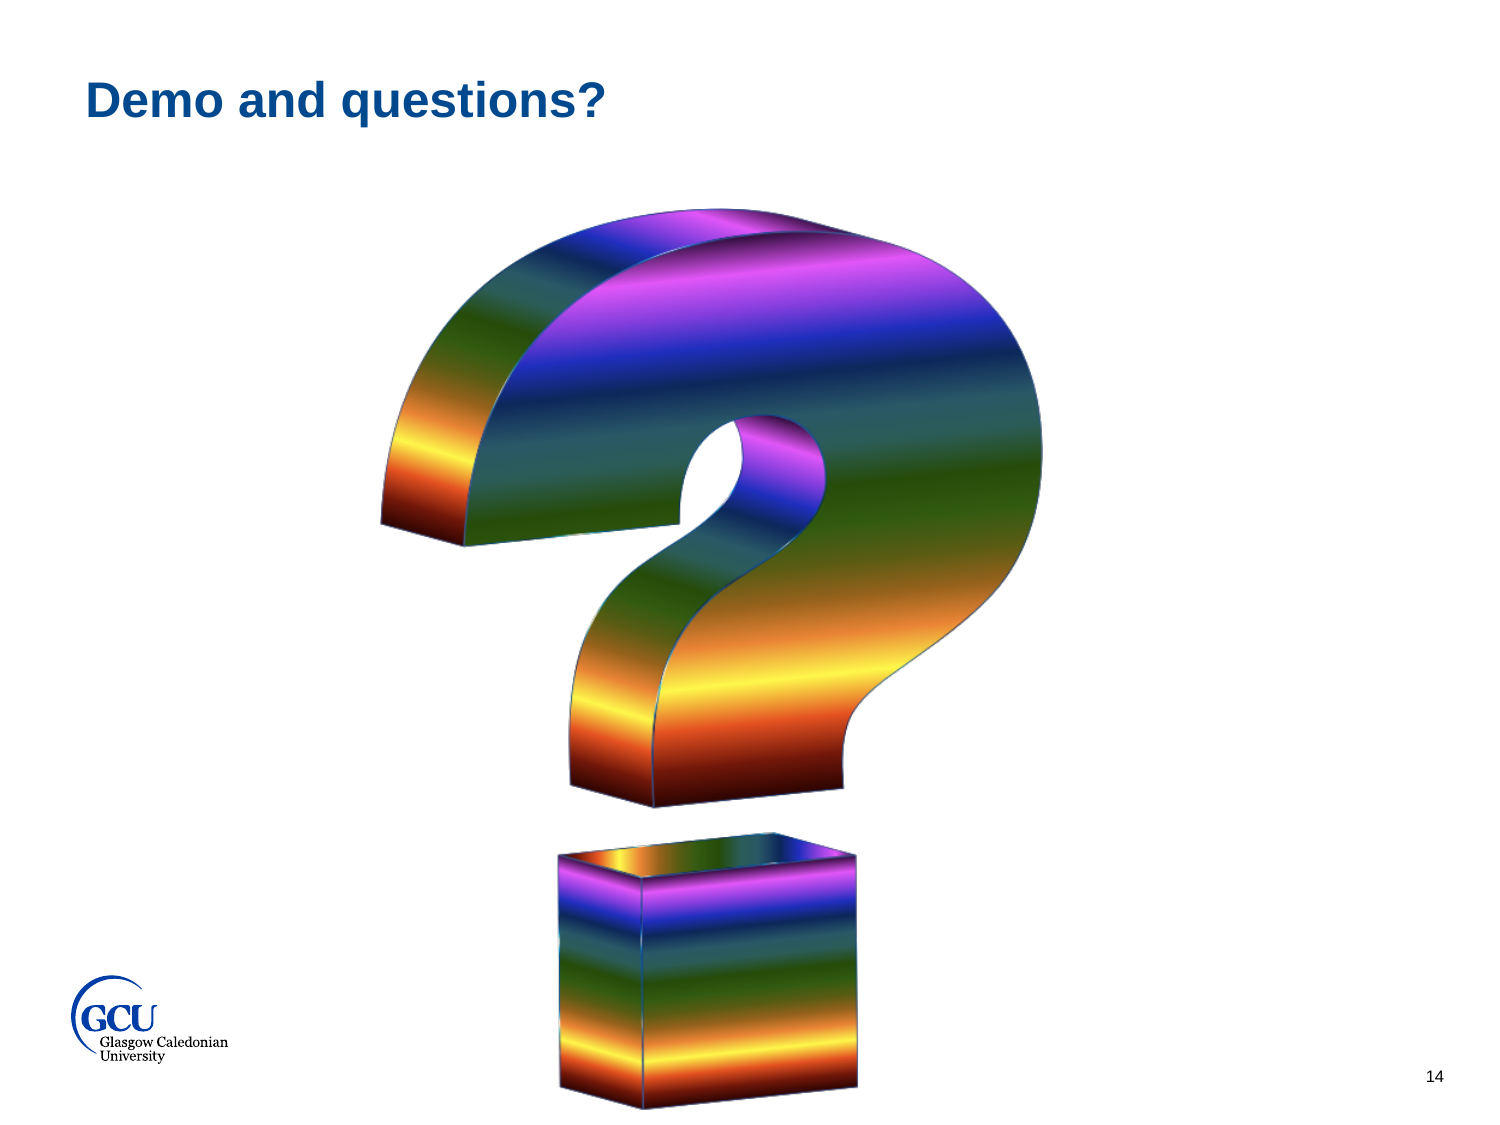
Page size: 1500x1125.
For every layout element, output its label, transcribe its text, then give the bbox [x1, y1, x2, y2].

list Demo and questions? [70, 60, 1430, 137]
picture [380, 207, 1044, 1111]
